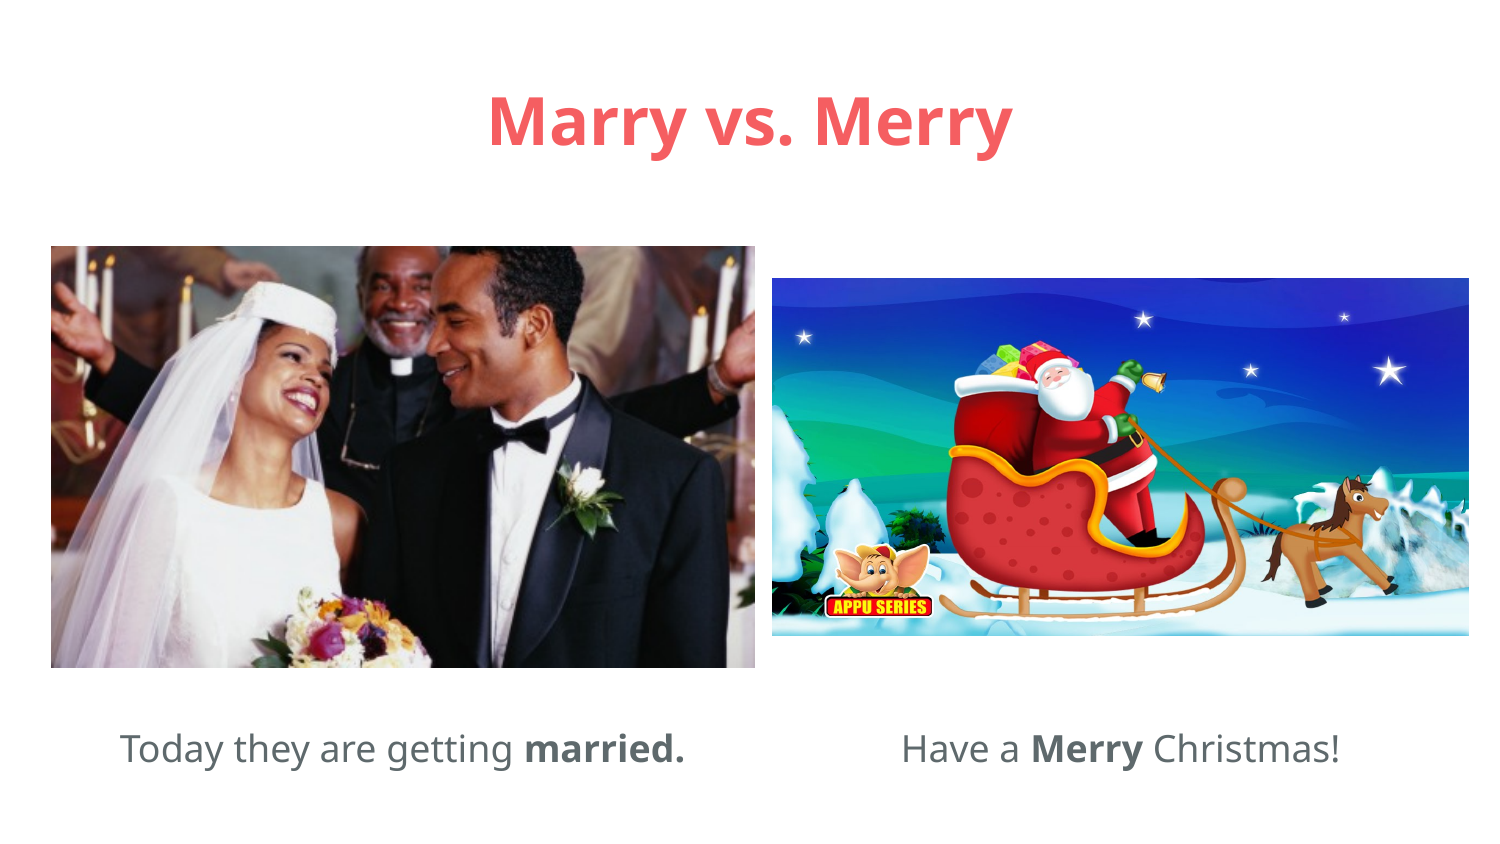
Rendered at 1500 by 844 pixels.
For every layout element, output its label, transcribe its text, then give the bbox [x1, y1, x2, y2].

picture [772, 277, 1469, 637]
list Have a Merry Christmas! [792, 703, 1449, 789]
list Today they are getting married. [74, 703, 731, 781]
picture [50, 245, 755, 669]
title Marry vs. Merry [51, 64, 1449, 167]
